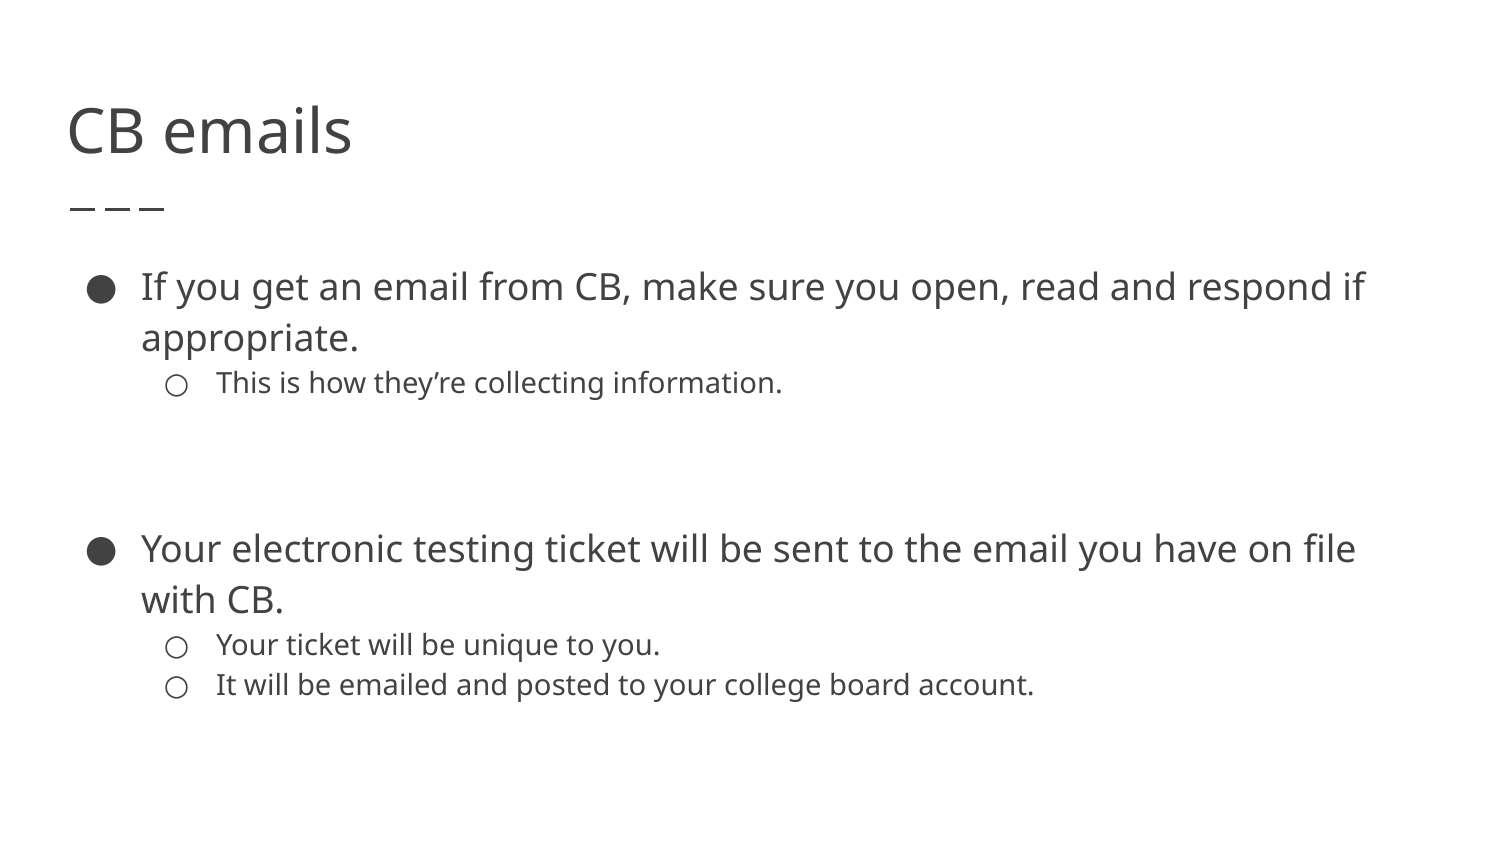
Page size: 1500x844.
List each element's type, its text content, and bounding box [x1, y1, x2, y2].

list If you get an email from CB, make sure you open, read and respond if appropriate. This is how they’re collecting information. Your electronic testing ticket will be sent to the email you have on file with CB. Your ticket will be unique to you. It will be emailed and posted to your college board account. [51, 240, 1449, 750]
title CB emails [51, 61, 1449, 182]
